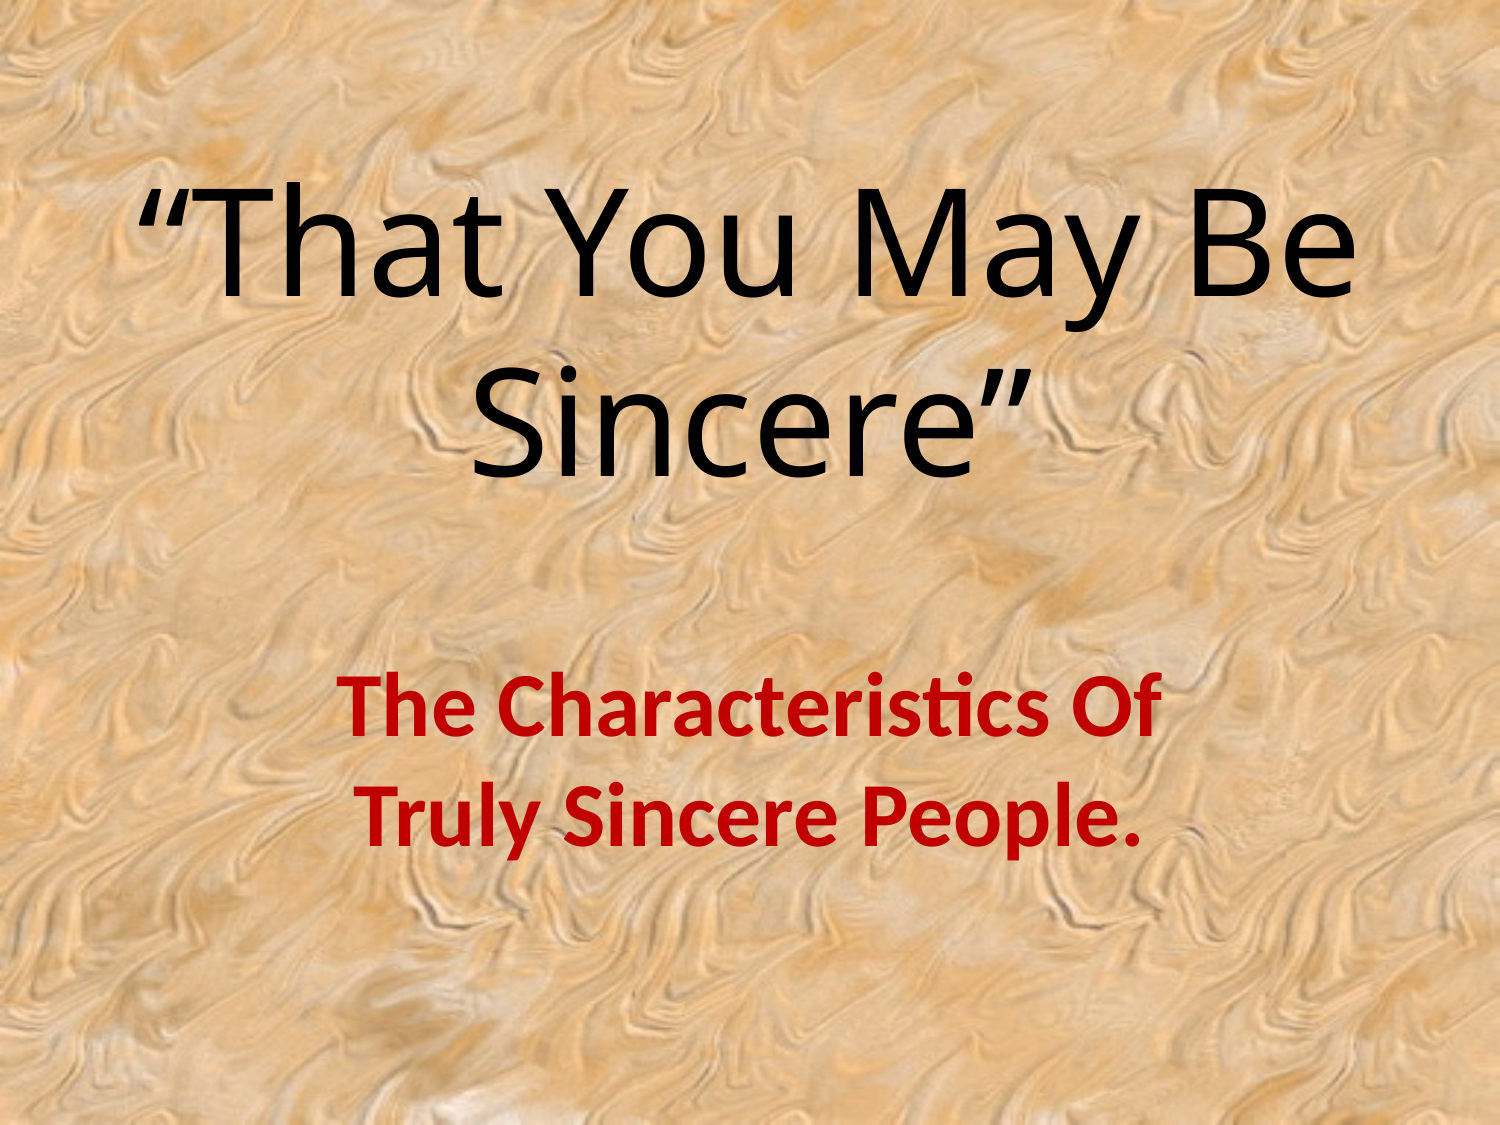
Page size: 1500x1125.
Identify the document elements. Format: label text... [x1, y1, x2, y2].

title “That You May Be Sincere” [112, 62, 1388, 591]
subtitle The Characteristics Of Truly Sincere People. [225, 637, 1275, 925]
